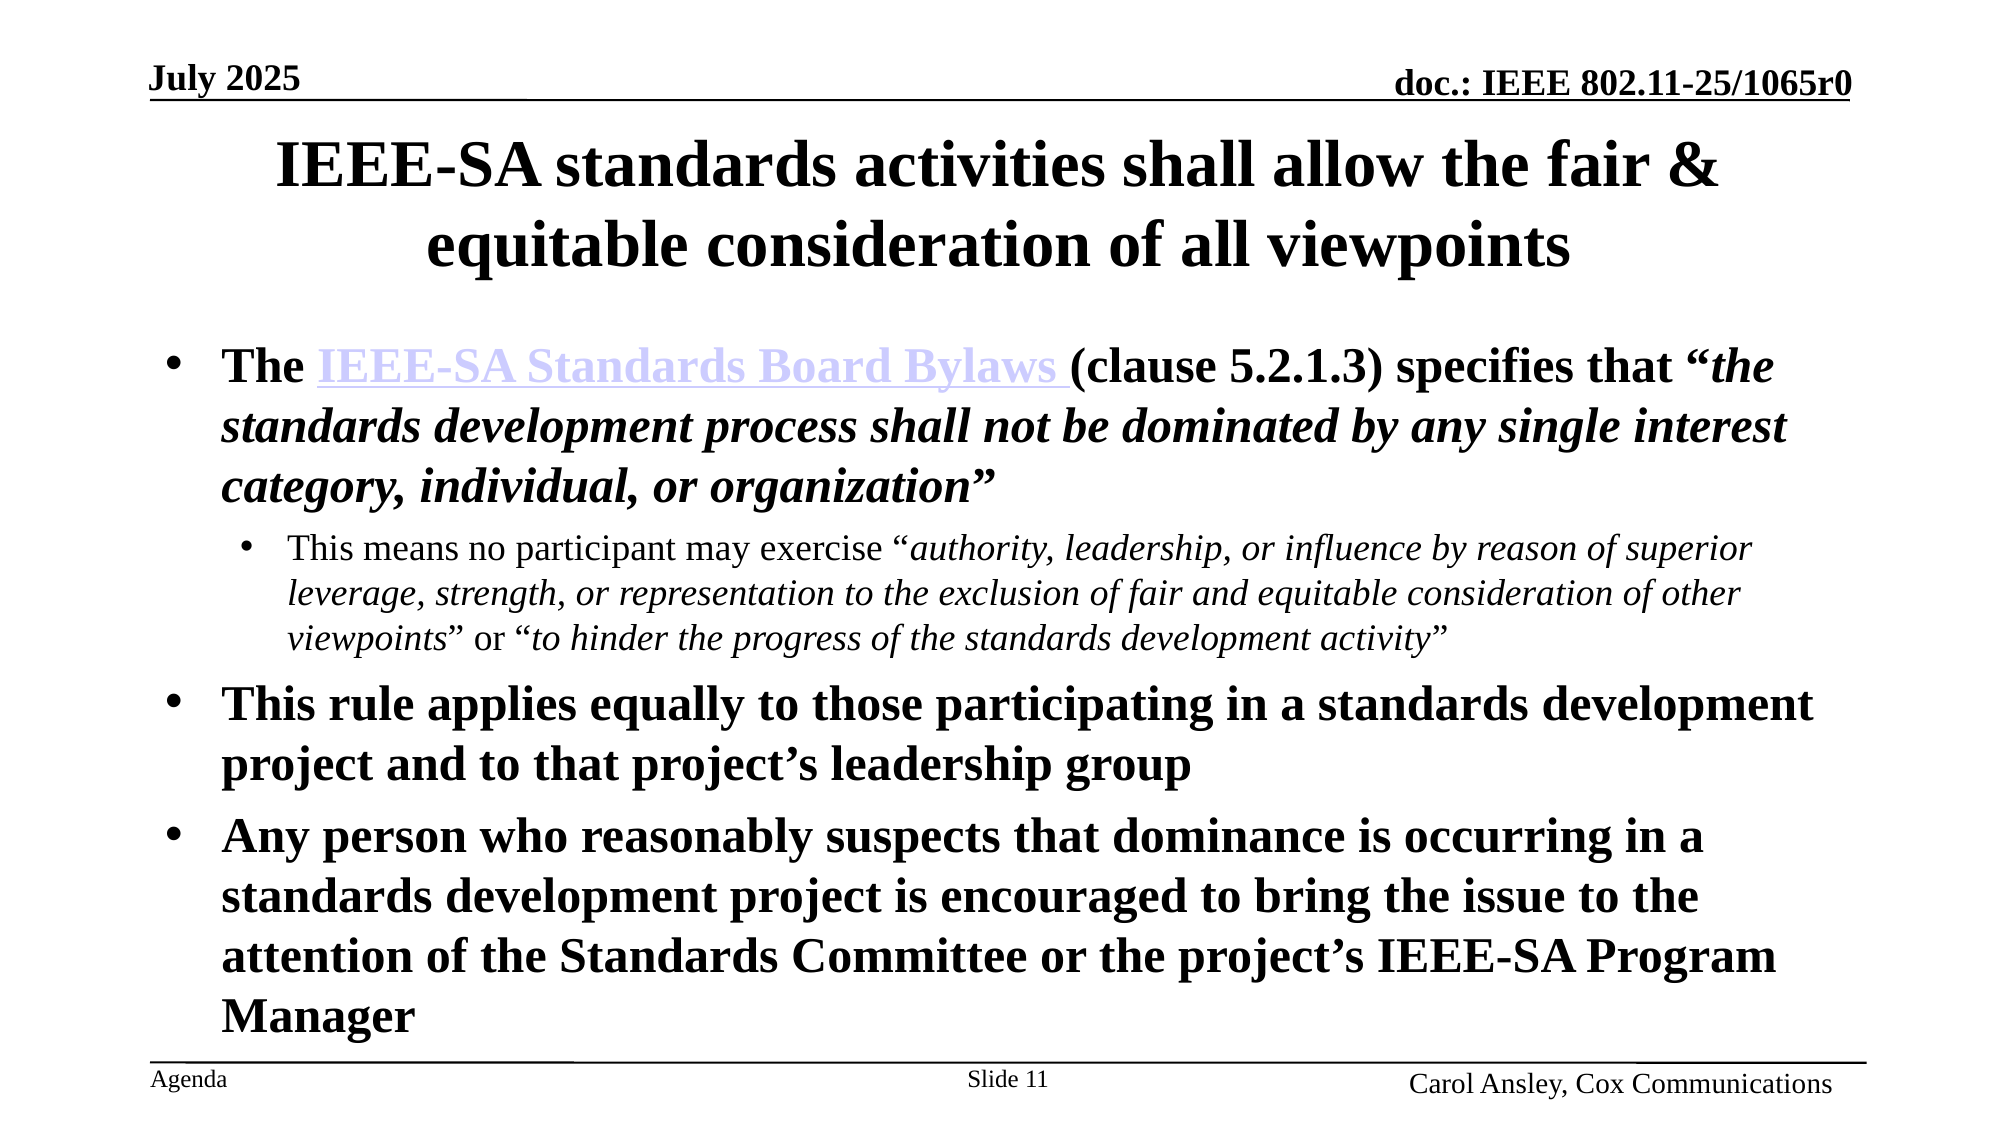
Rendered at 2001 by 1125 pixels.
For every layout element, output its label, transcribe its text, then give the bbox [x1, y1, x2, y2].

slide_number Slide 11 [950, 1061, 1067, 1123]
list The IEEE-SA Standards Board Bylaws (clause 5.2.1.3) specifies that “the standards development process shall not be dominated by any single interest category, individual, or organization” This means no participant may exercise “authority, leadership, or influence by reason of superior leverage, strength, or representation to the exclusion of fair and equitable consideration of other viewpoints” or “to hinder the progress of the standards development activity” This rule applies equally to those participating in a standards development project and to that project’s leadership group Any person who reasonably suspects that dominance is occurring in a standards development project is encouraged to bring the issue to the attention of the Standards Committee or the project’s IEEE-SA Program Manager [149, 324, 1850, 1000]
title IEEE-SA standards activities shall allow the fair & equitable consideration of all viewpoints [149, 112, 1850, 288]
